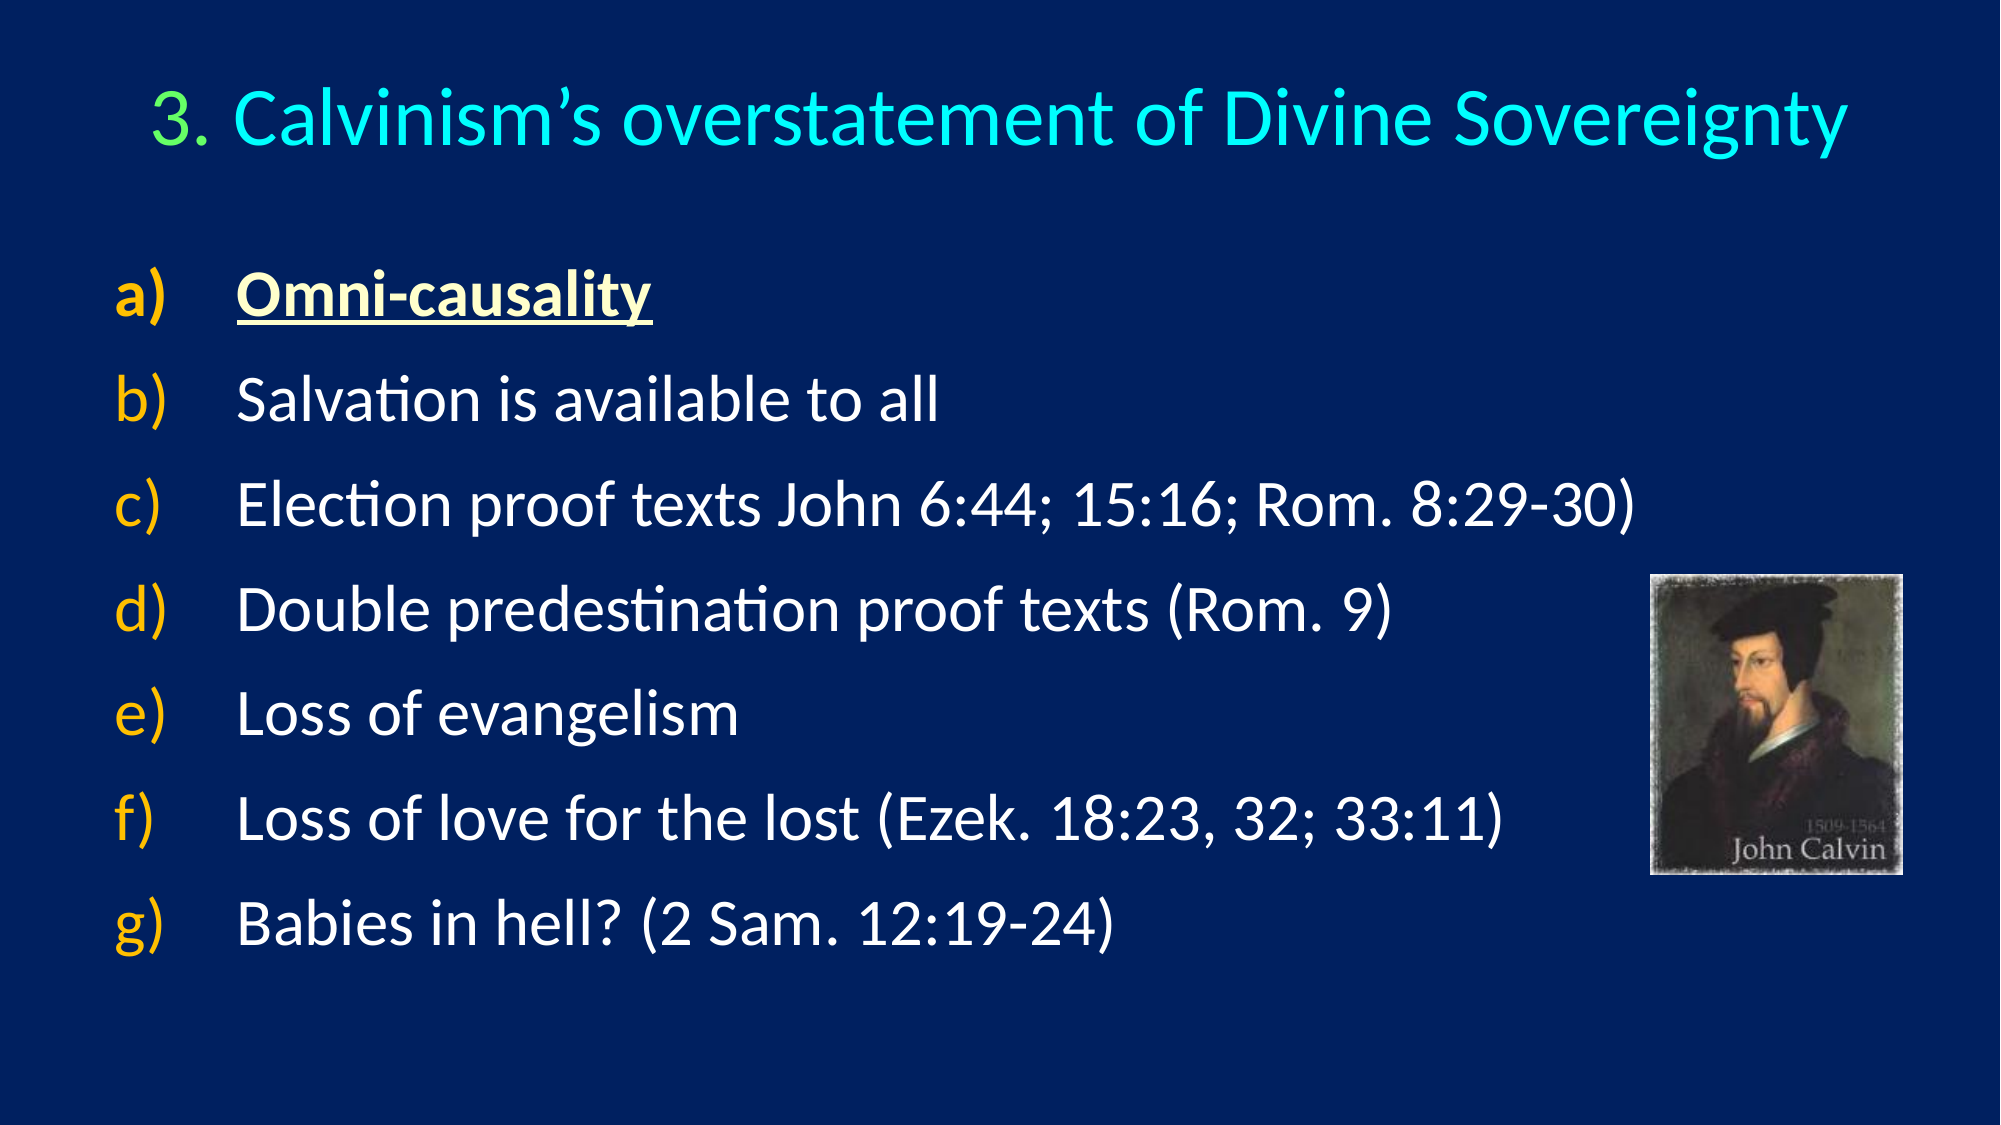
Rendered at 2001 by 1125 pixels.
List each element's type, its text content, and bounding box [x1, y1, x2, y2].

picture [1649, 574, 1903, 876]
title Calvinism’s overstatement of Divine Sovereignty [99, 37, 1900, 187]
list Omni-causality Salvation is available to all Election proof texts John 6:44; 15:16; Rom. 8:29-30) Double predestination proof texts (Rom. 9) Loss of evangelism Loss of love for the lost (Ezek. 18:23, 32; 33:11) Babies in hell? (2 Sam. 12:19-24) [99, 241, 1841, 1063]
